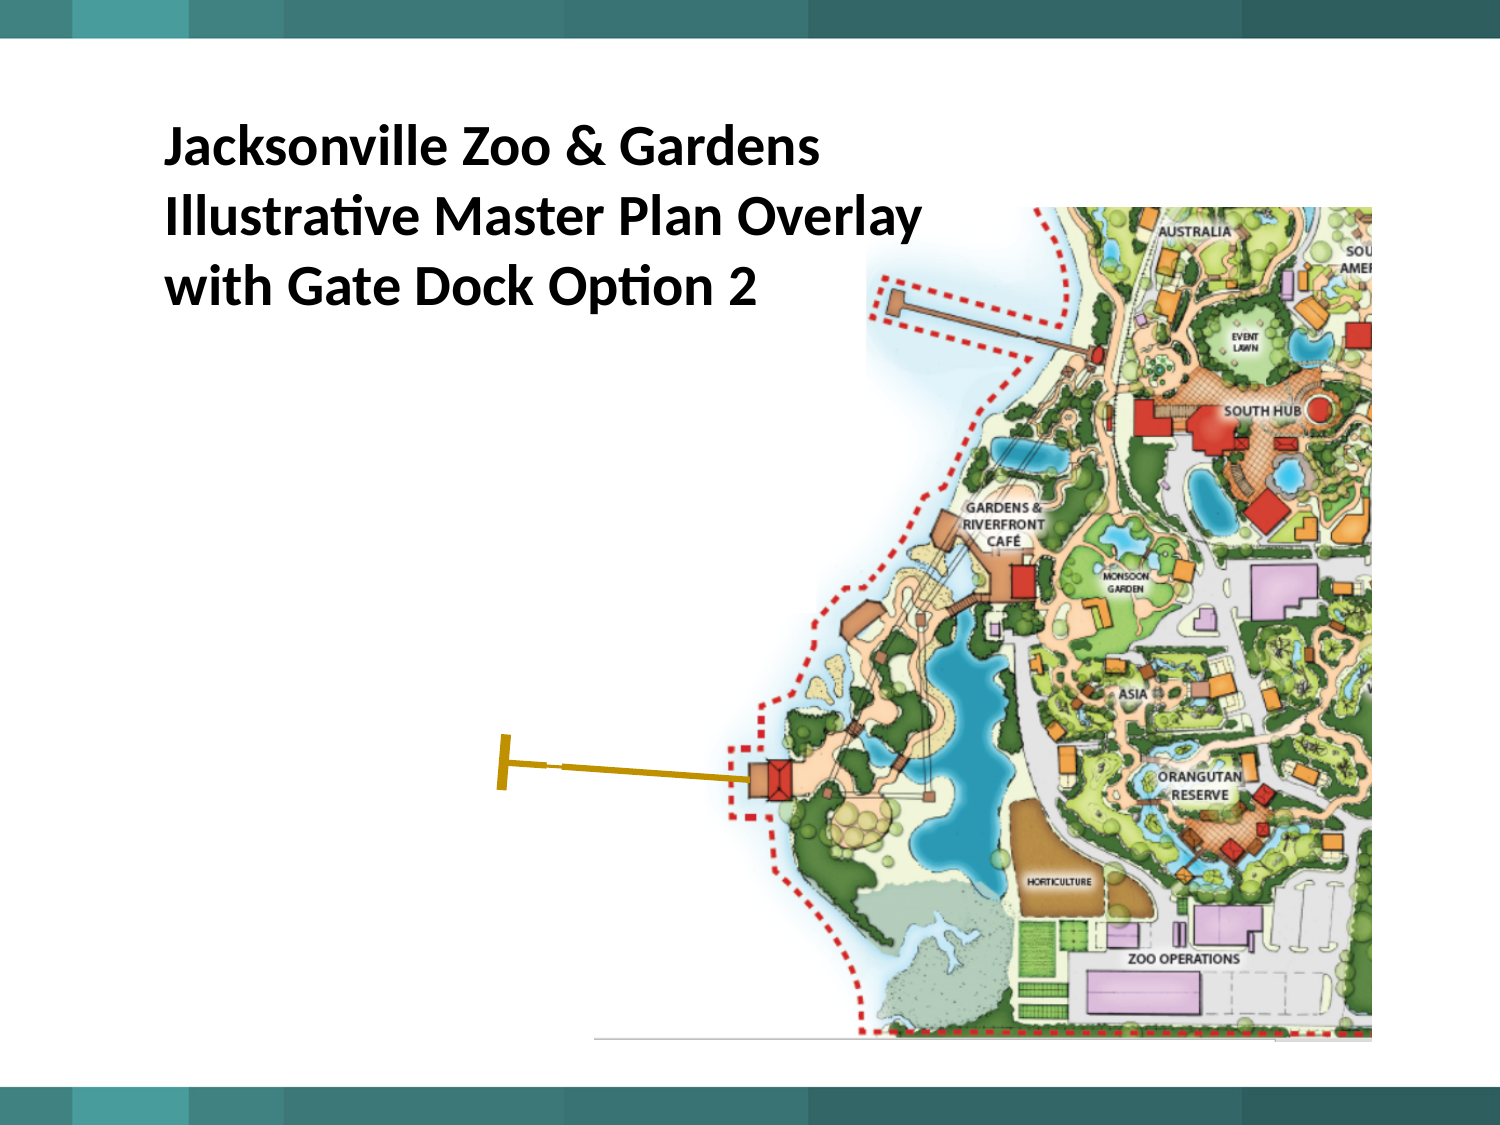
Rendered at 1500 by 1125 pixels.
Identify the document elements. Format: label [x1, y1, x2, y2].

text_box [561, 766, 750, 780]
picture [0, 0, 1500, 1125]
text_box [503, 762, 547, 766]
text_box [501, 734, 507, 791]
